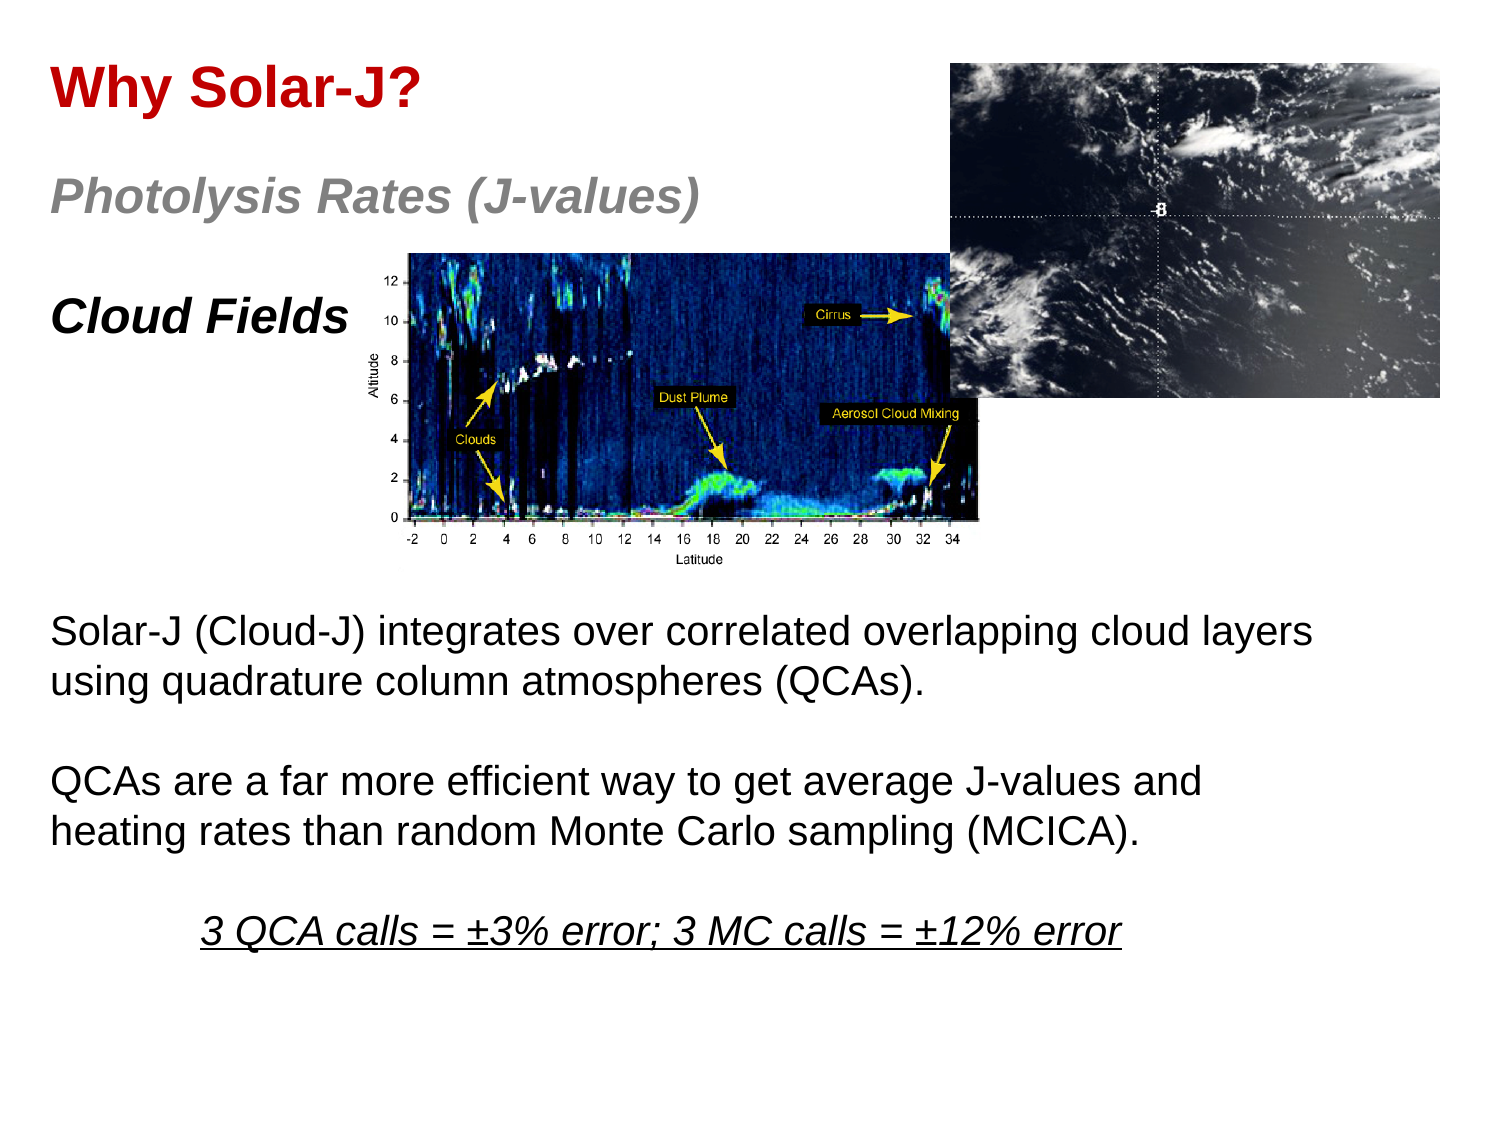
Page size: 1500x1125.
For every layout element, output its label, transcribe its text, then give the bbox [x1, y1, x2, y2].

text_box Why Solar-J? Photolysis Rates (J-values) Cloud Fields Solar-J (Cloud-J) integrates over correlated overlapping cloud layers using quadrature column atmospheres (QCAs). QCAs are a far more efficient way to get average J-values and heating rates than random Monte Carlo sampling (MCICA). 3 QCA calls = ±3% error; 3 MC calls = ±12% error [35, 41, 1335, 962]
picture [351, 63, 1440, 575]
